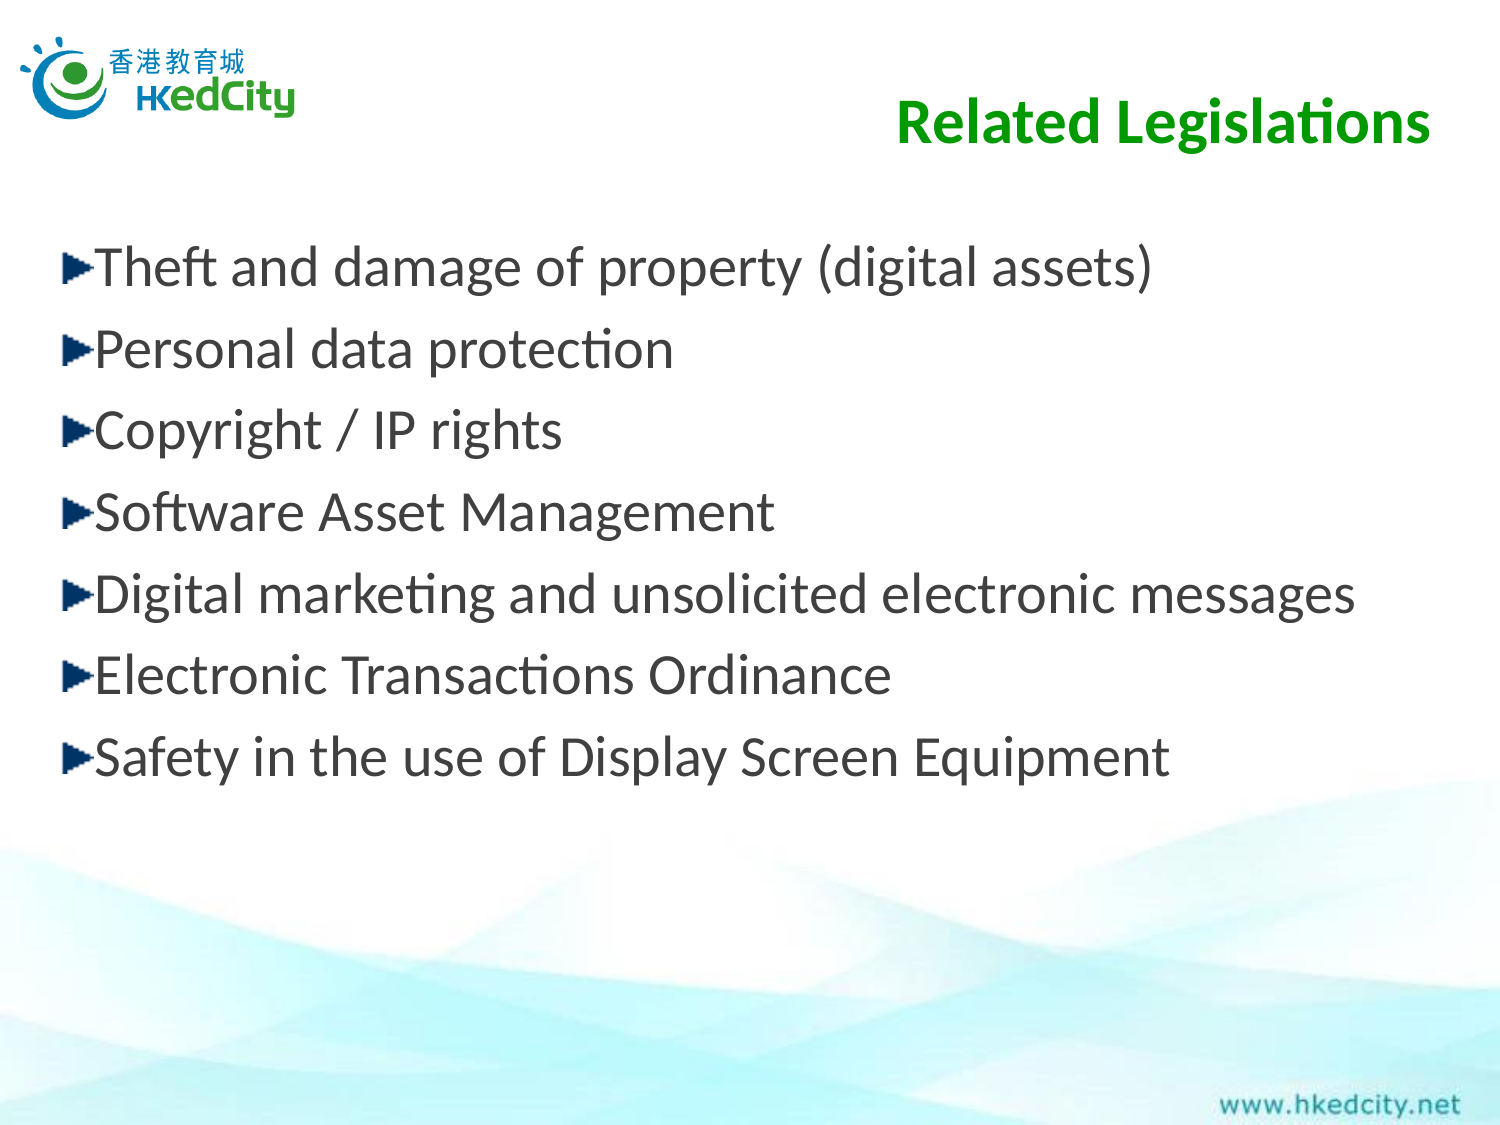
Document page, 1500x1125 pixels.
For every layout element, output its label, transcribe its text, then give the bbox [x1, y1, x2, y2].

picture [0, 196, 1500, 1125]
list Theft and damage of property (digital assets) Personal data protection Copyright / IP rights Software Asset Management Digital marketing and unsolicited electronic messages Electronic Transactions Ordinance Safety in the use of Display Screen Equipment [37, 220, 1445, 1035]
picture [0, 1, 313, 149]
picture [231, 56, 236, 69]
title Related Legislations [37, 70, 1447, 209]
picture [175, 62, 181, 70]
